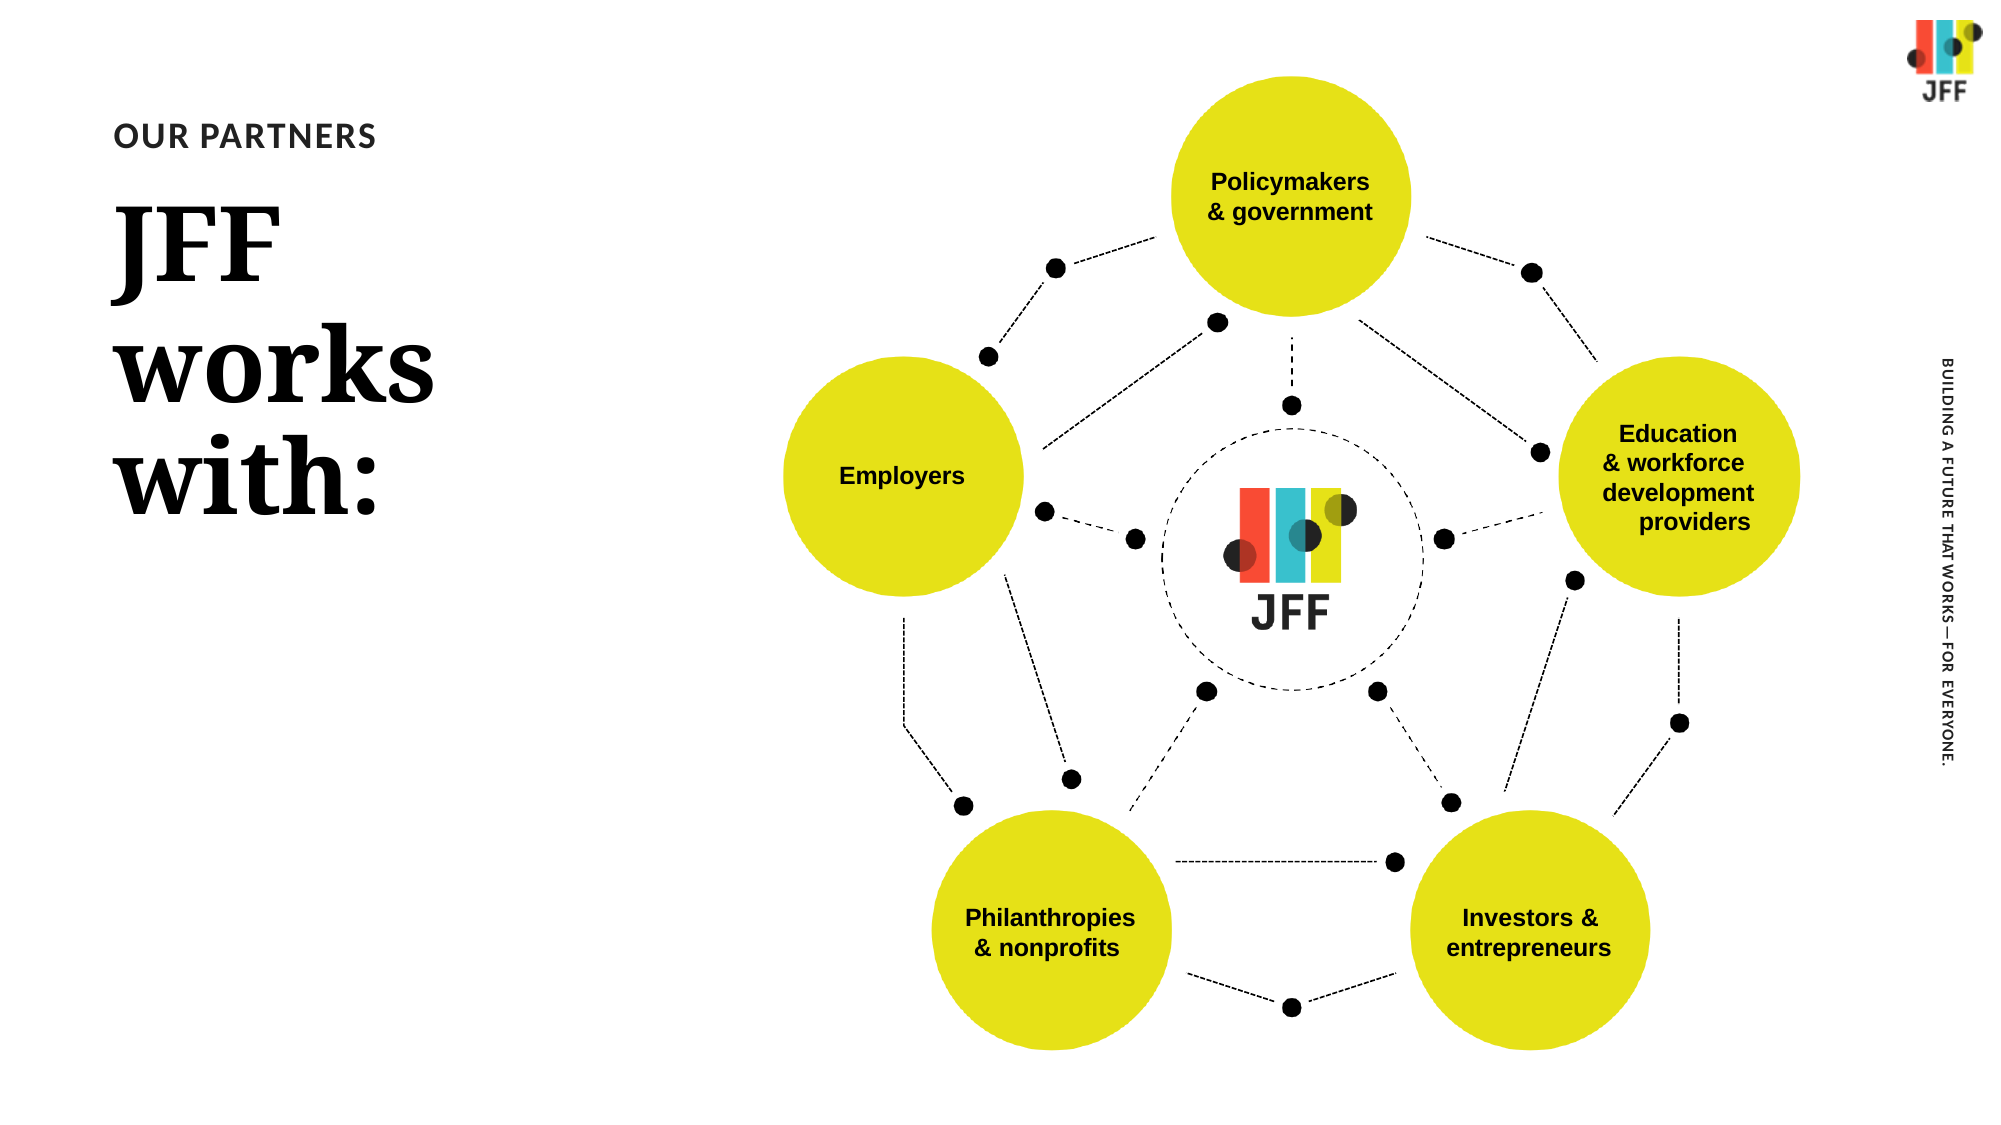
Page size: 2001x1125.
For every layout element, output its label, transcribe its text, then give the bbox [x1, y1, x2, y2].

text_box JFF works with: [111, 180, 447, 536]
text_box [1036, 249, 1551, 292]
picture [1907, 20, 1983, 102]
title OUR PARTNERS [111, 108, 387, 299]
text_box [761, 55, 1821, 1071]
text_box BUILDING A FUTURE THAT WORKS—FOR EVERYONE. [1933, 355, 1960, 776]
